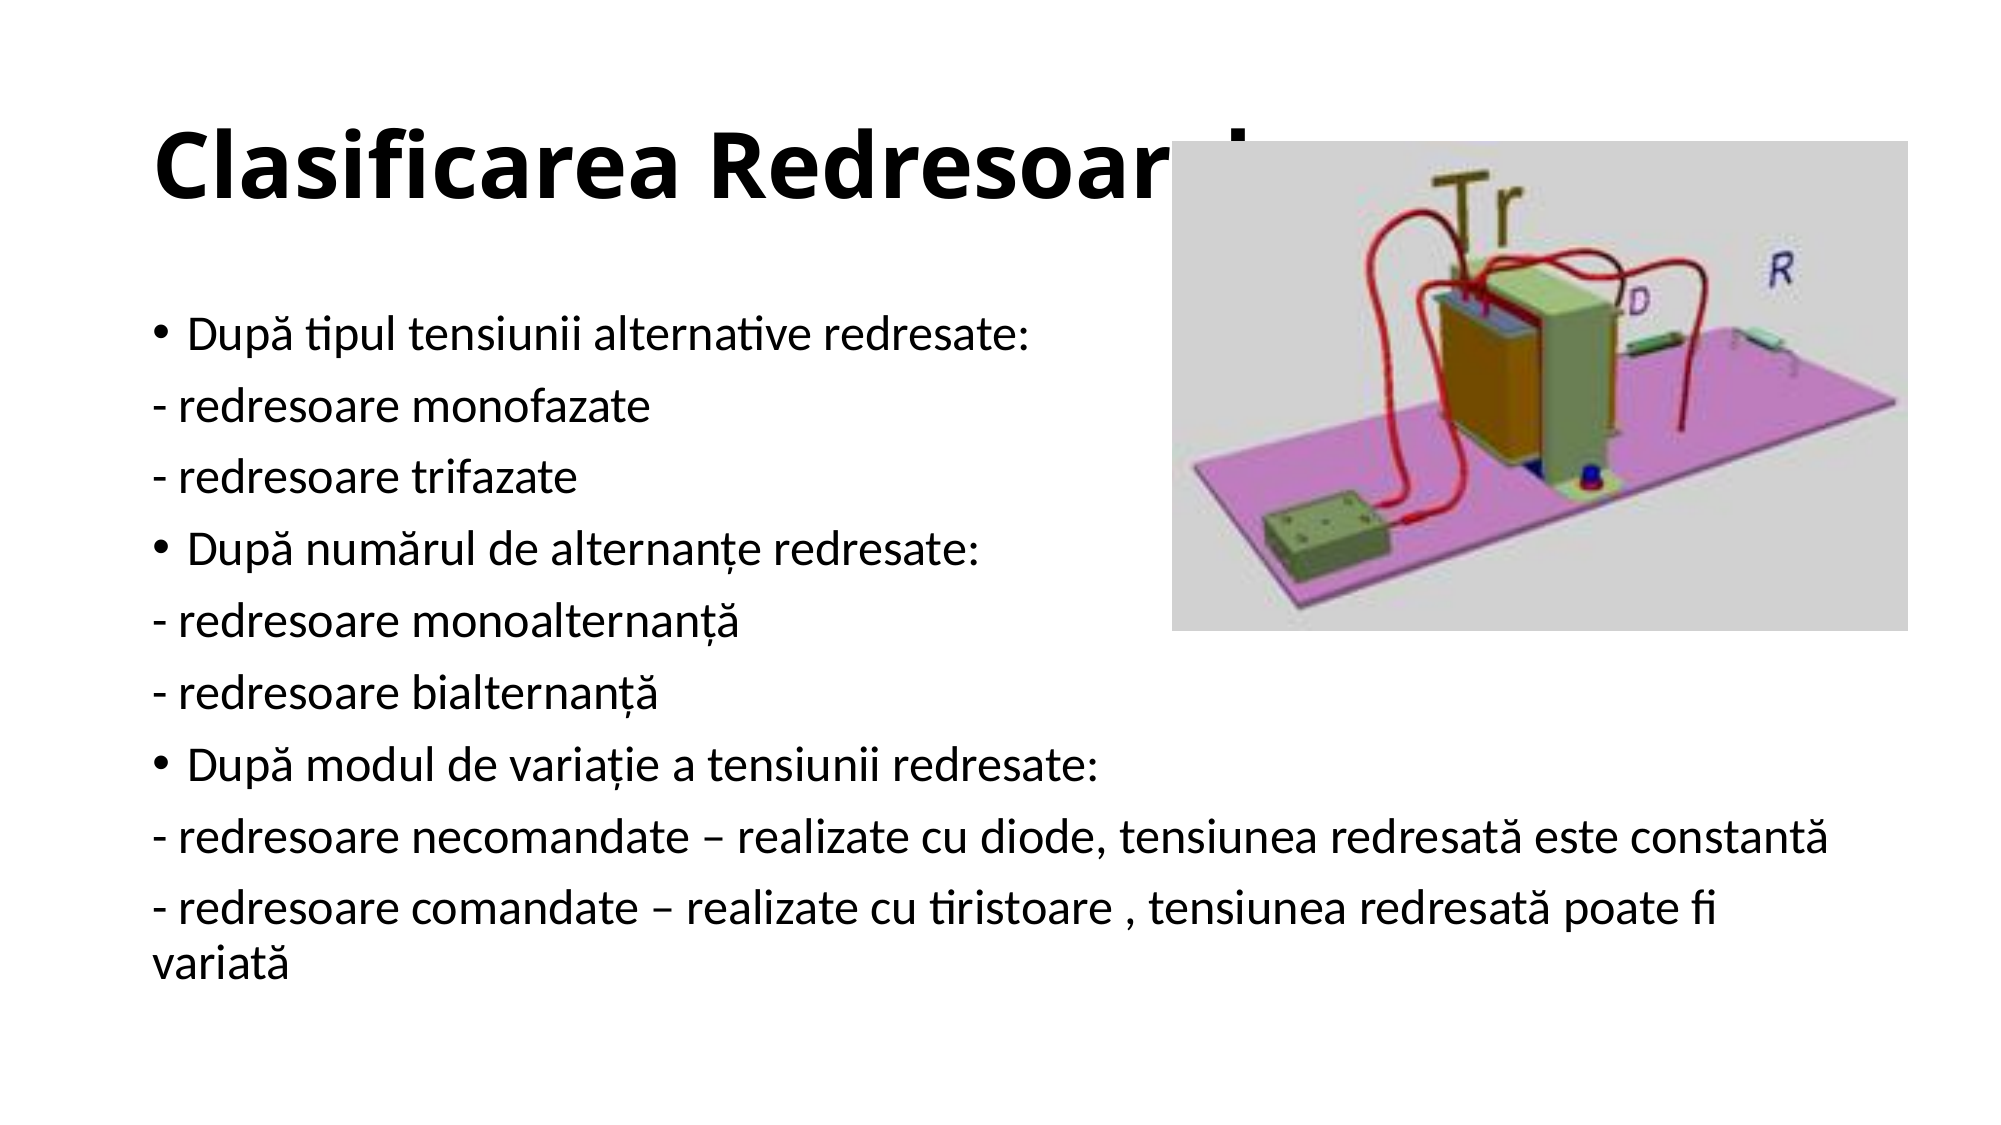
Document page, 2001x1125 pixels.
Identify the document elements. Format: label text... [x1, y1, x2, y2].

picture [1172, 140, 1908, 631]
title Clasificarea Redresoarelor [137, 59, 1863, 278]
list După tipul tensiunii alternative redresate: - redresoare monofazate - redresoare trifazate După numărul de alternanțe redresate: - redresoare monoalternanță - redresoare bialternanță După modul de variație a tensiunii redresate: - redresoare necomandate – realizate cu diode, tensiunea redresată este constantă - redresoare comandate – realizate cu tiristoare , tensiunea redresată poate fi variată [137, 299, 1863, 1014]
